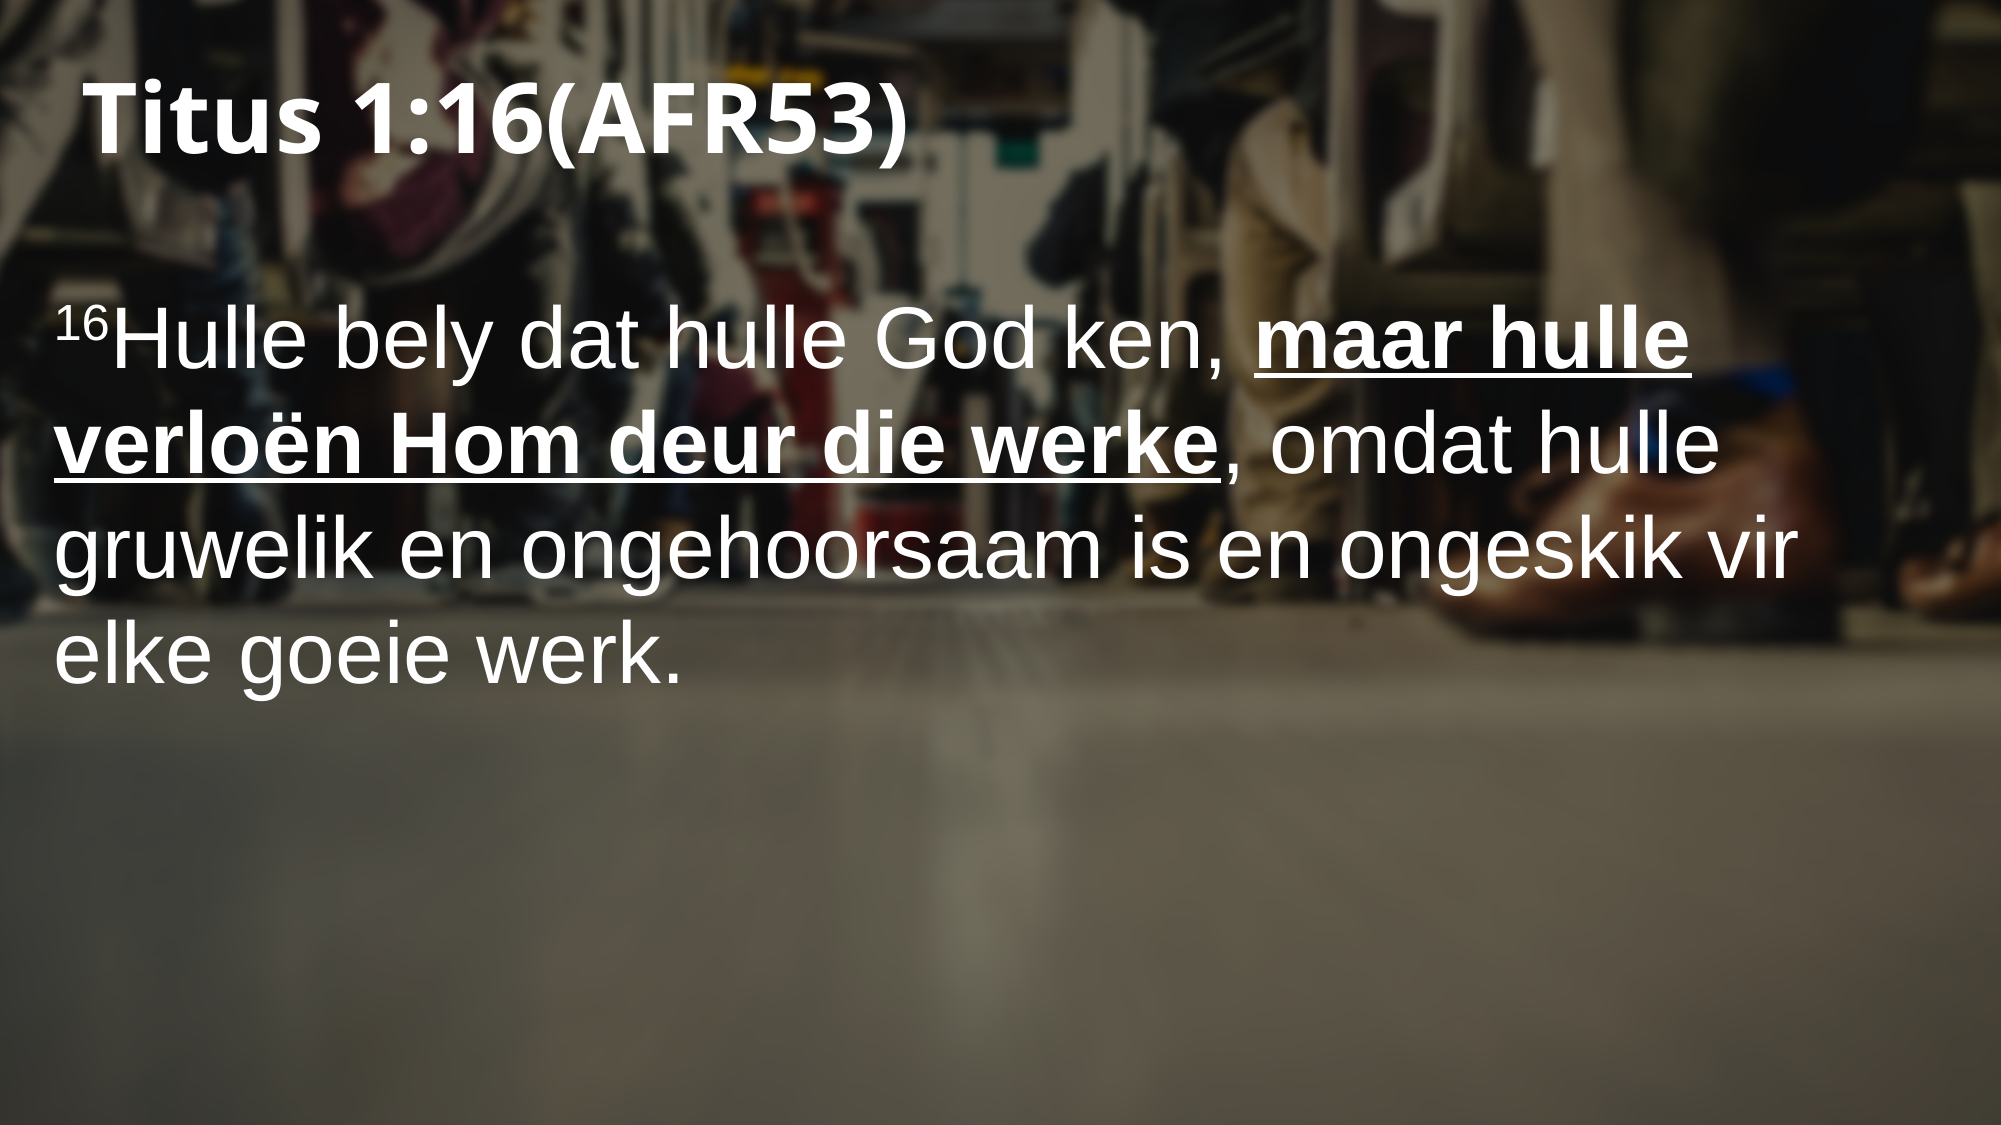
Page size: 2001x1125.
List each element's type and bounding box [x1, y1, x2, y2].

text_box [0, 0, 2000, 1125]
